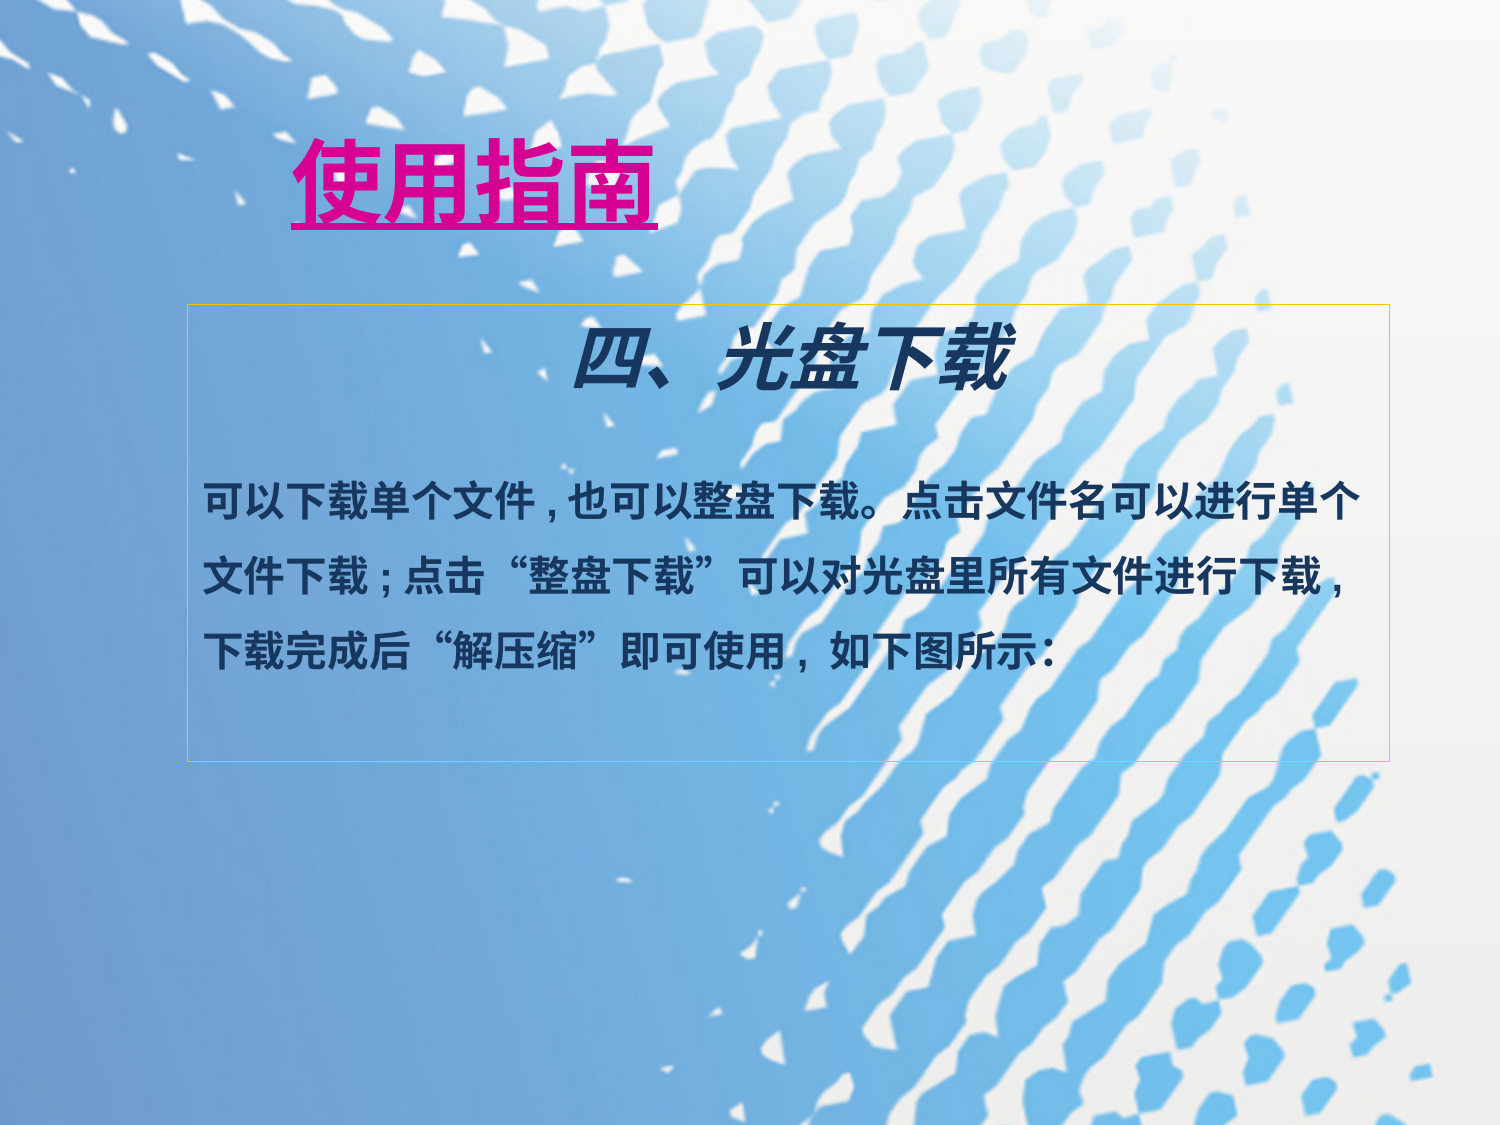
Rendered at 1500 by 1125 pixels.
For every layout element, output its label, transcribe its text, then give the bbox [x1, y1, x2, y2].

title 使用指南 [58, 117, 891, 235]
picture [0, 0, 1500, 1125]
subtitle 四、光盘下载 可以下载单个文件,也可以整盘下载。点击文件名可以进行单个文件下载;点击“整盘下载”可以对光盘里所有文件进行下载,下载完成后“解压缩”即可使用, 如下图所示： [187, 304, 1390, 762]
